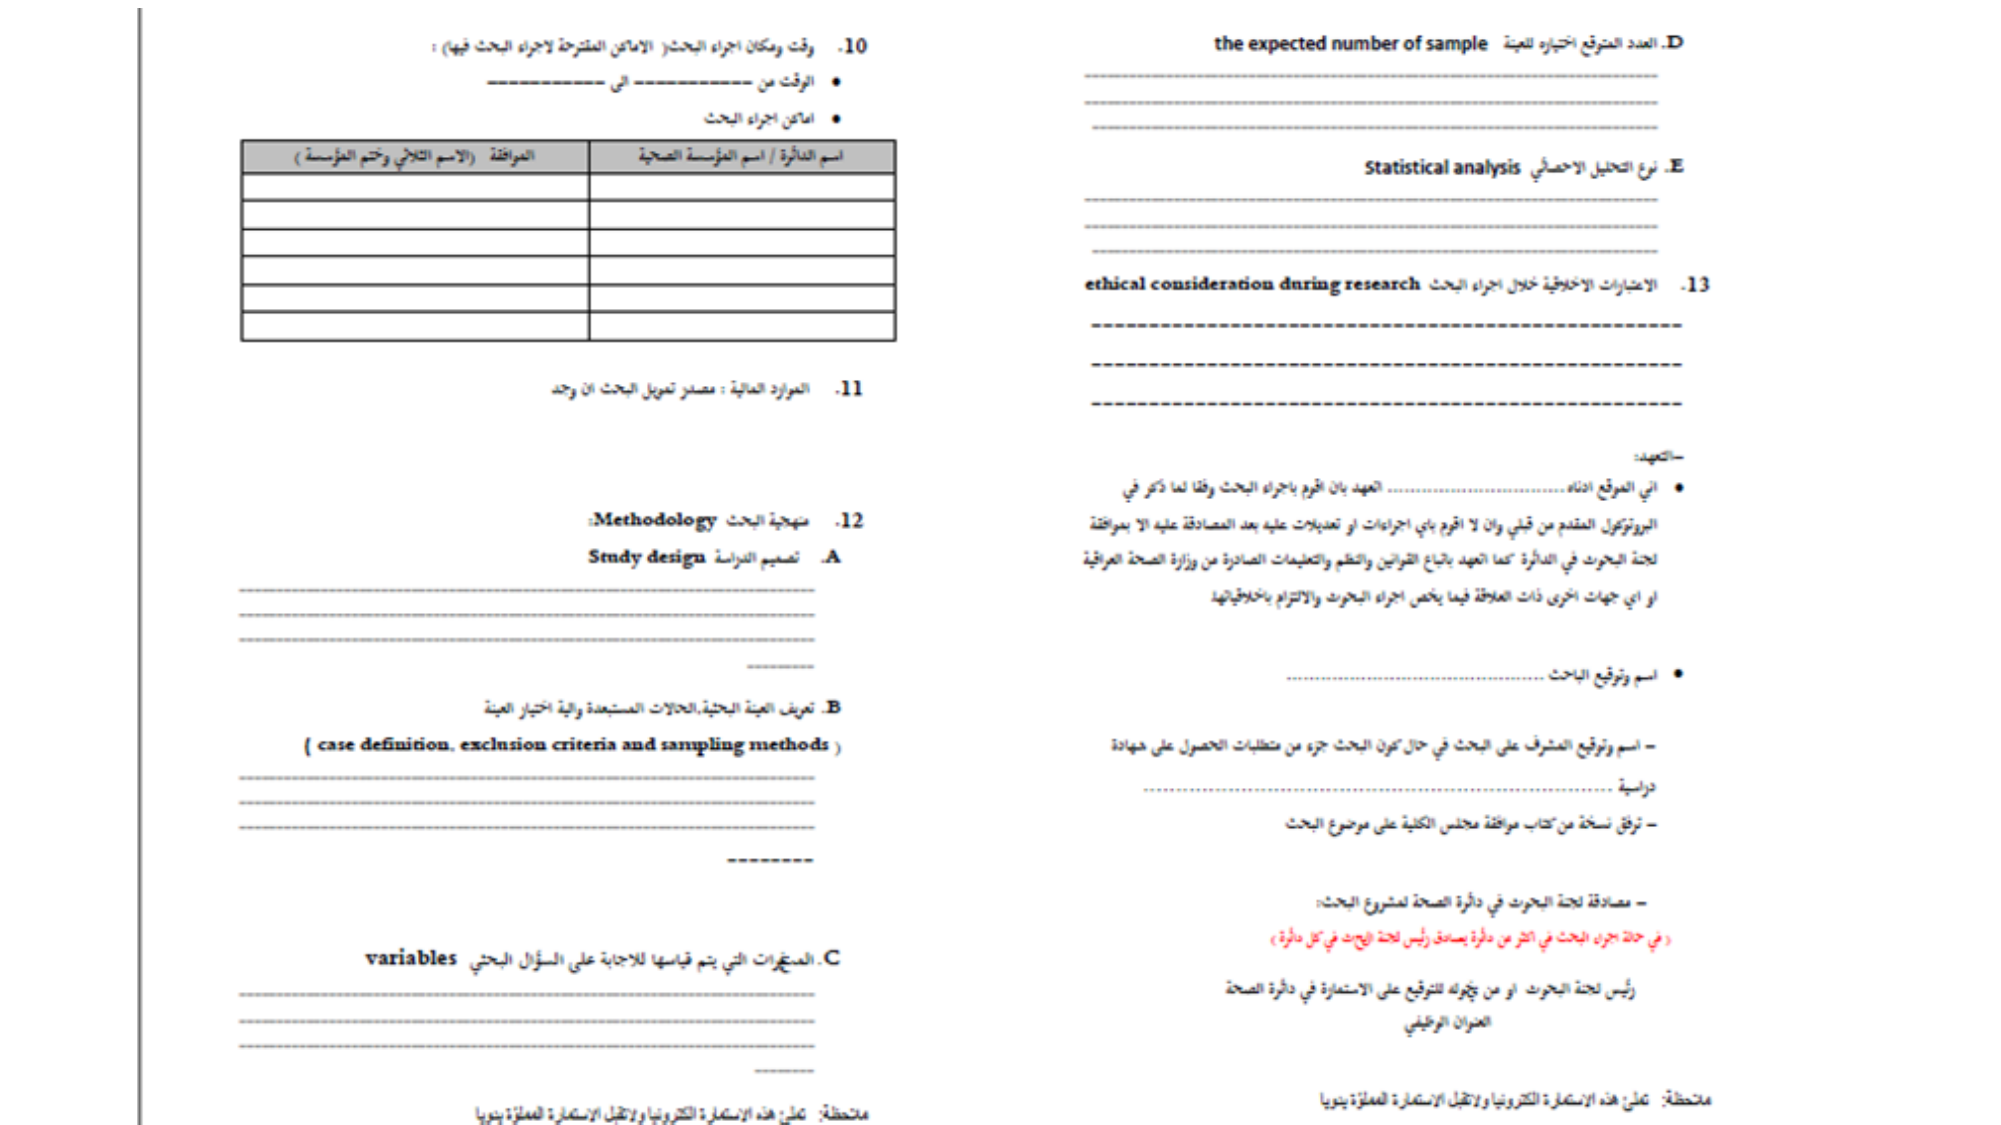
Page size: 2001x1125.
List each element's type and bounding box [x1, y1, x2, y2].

picture [1023, 34, 1758, 1125]
list [137, 8, 934, 1125]
